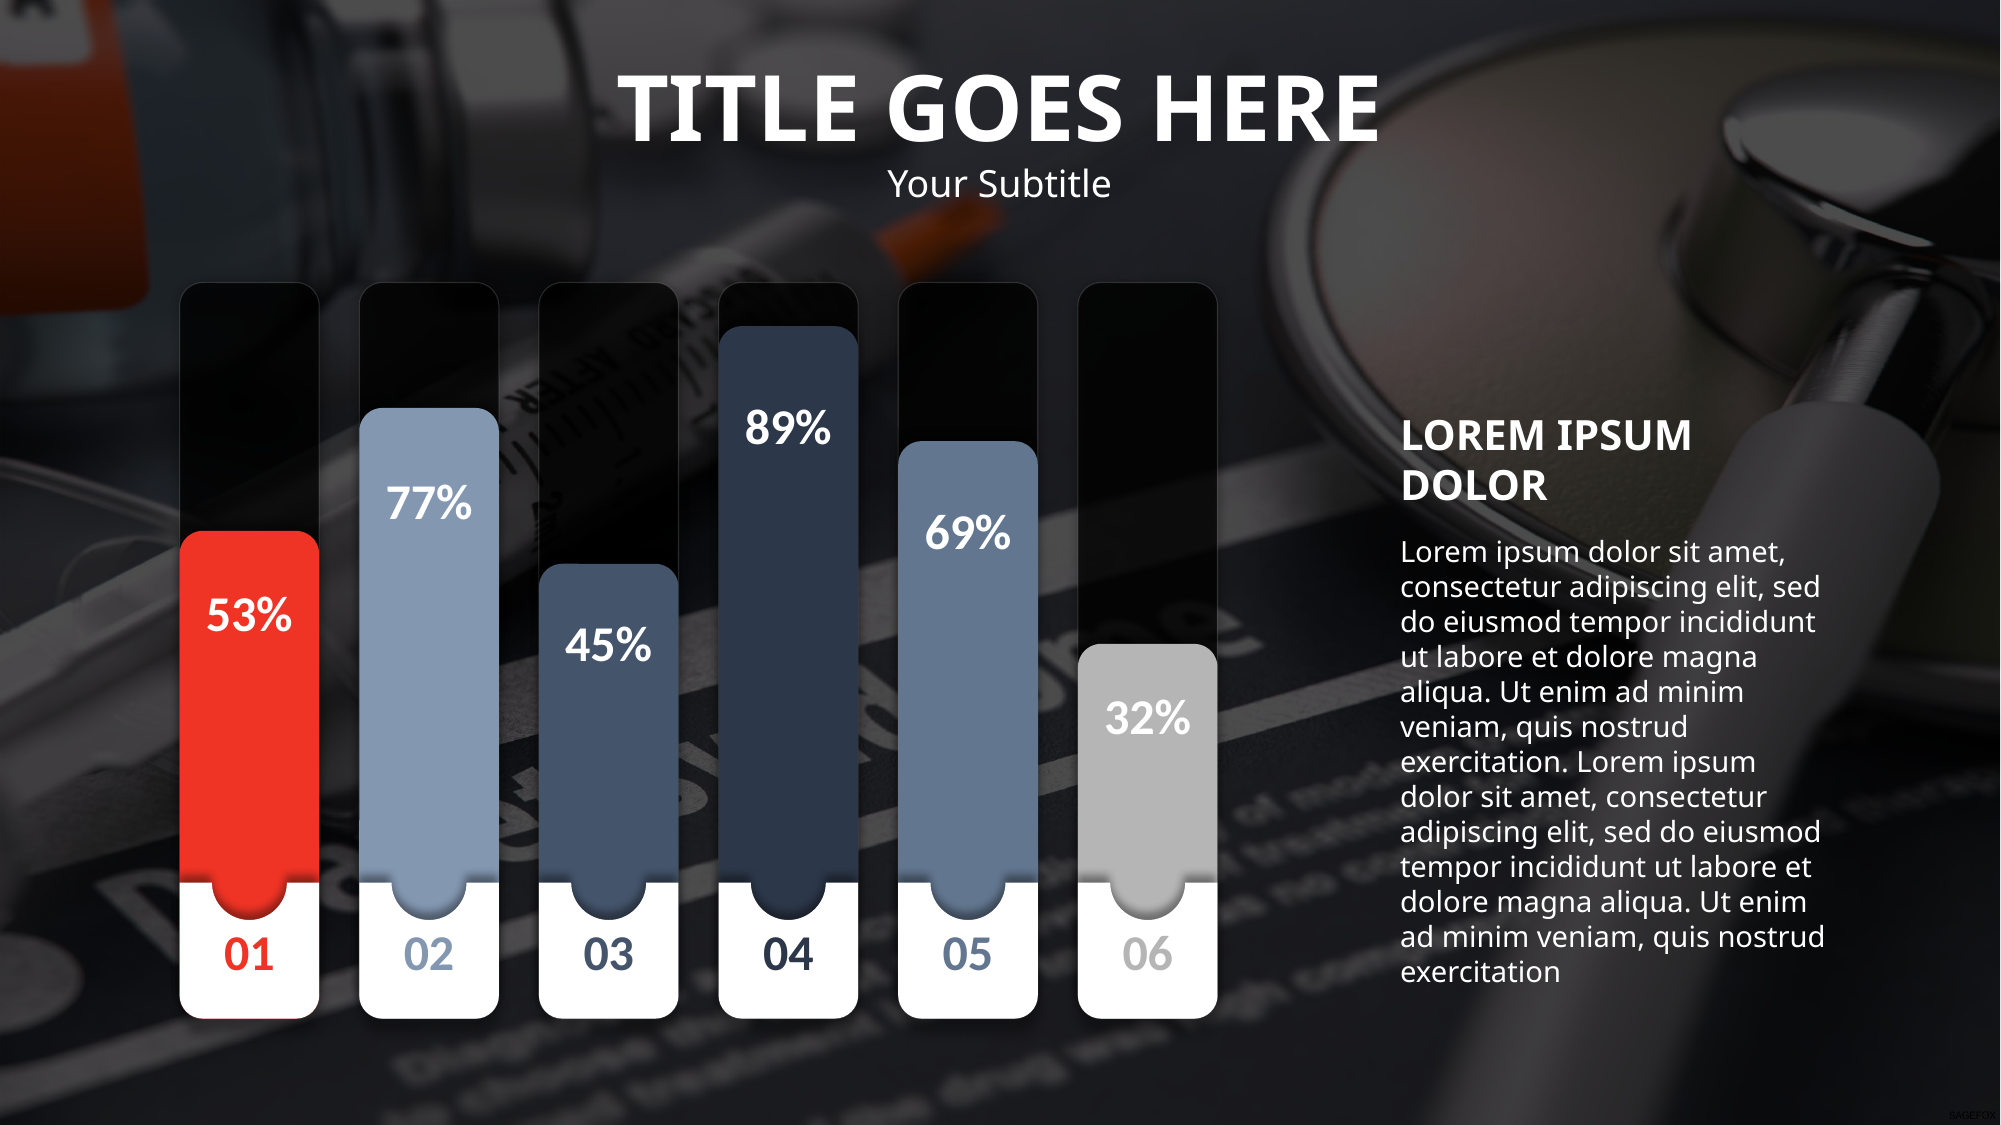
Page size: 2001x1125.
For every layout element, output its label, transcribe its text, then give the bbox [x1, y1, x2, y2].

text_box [898, 441, 1038, 1019]
text_box [537, 281, 680, 568]
text_box [897, 281, 1039, 446]
picture [0, 0, 2001, 1125]
text_box [717, 281, 860, 330]
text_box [179, 530, 320, 1019]
text_box [1076, 281, 1219, 648]
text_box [1077, 643, 1218, 1019]
text_box [358, 281, 500, 410]
text_box [178, 281, 321, 535]
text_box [718, 326, 859, 1019]
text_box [538, 563, 679, 1019]
text_box LOREM IPSUM DOLOR Lorem ipsum dolor sit amet, consectetur adipiscing elit, sed do eiusmod tempor incididunt ut labore et dolore magna aliqua. Ut enim ad minim veniam, quis nostrud exercitation. Lorem ipsum dolor sit amet, consectetur adipiscing elit, sed do eiusmod tempor incididunt ut labore et dolore magna aliqua. Ut enim ad minim veniam, quis nostrud exercitation [1385, 400, 1849, 1076]
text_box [359, 407, 499, 1019]
text_box TITLE GOES HERE Your Subtitle [548, 42, 1452, 212]
